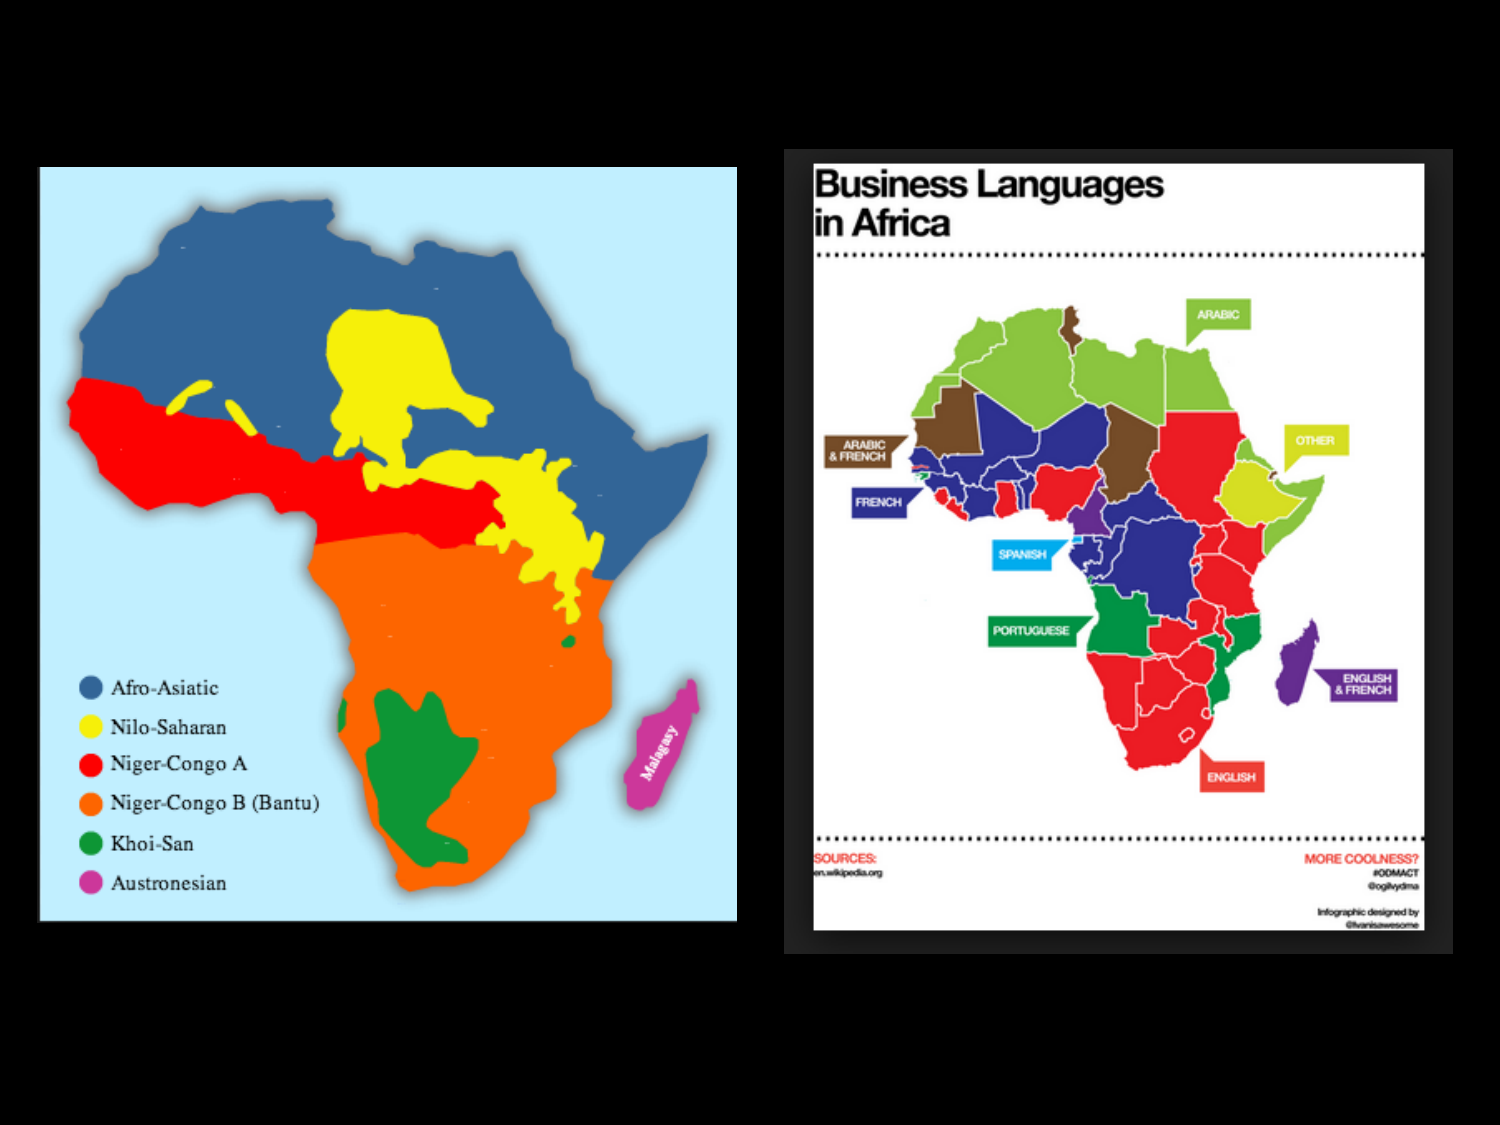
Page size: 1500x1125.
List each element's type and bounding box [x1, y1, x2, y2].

picture [784, 149, 1453, 954]
picture [37, 167, 737, 923]
